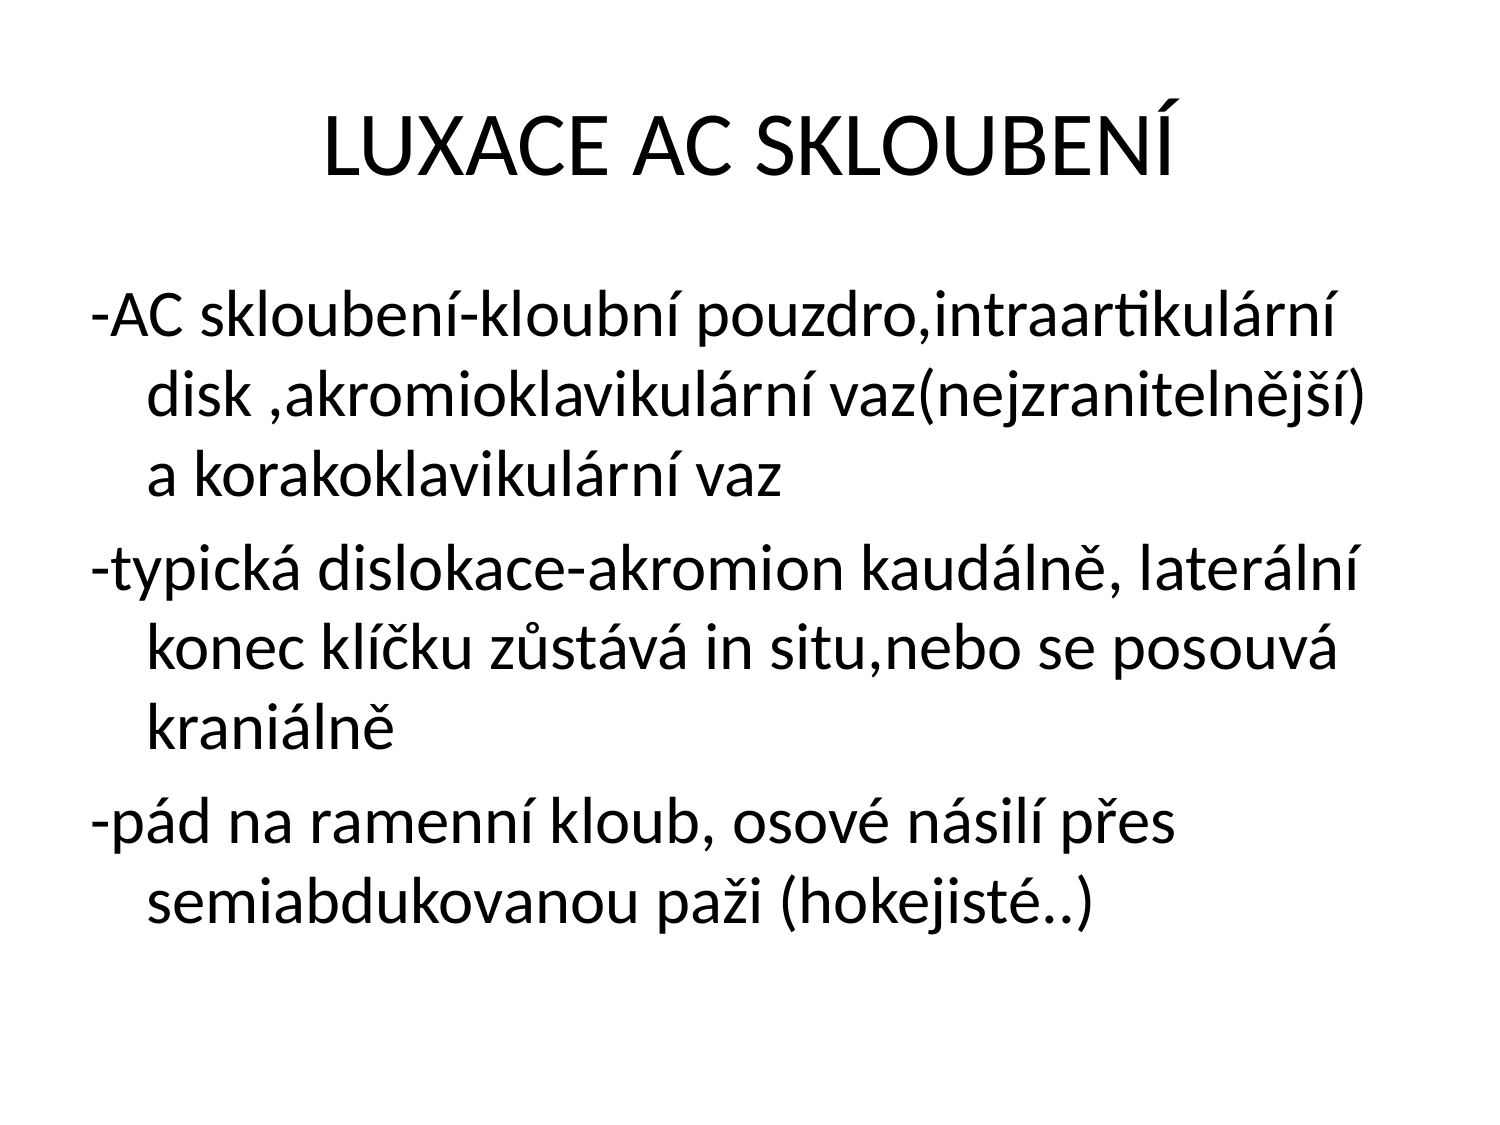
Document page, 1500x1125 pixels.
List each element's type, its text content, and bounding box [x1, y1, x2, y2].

title LUXACE AC SKLOUBENÍ [75, 45, 1425, 233]
list -AC skloubení-kloubní pouzdro,intraartikulární disk ,akromioklavikulární vaz(nejzranitelnější) a korakoklavikulární vaz -typická dislokace-akromion kaudálně, laterální konec klíčku zůstává in situ,nebo se posouvá kraniálně -pád na ramenní kloub, osové násilí přes semiabdukovanou paži (hokejisté..) [75, 262, 1425, 1005]
